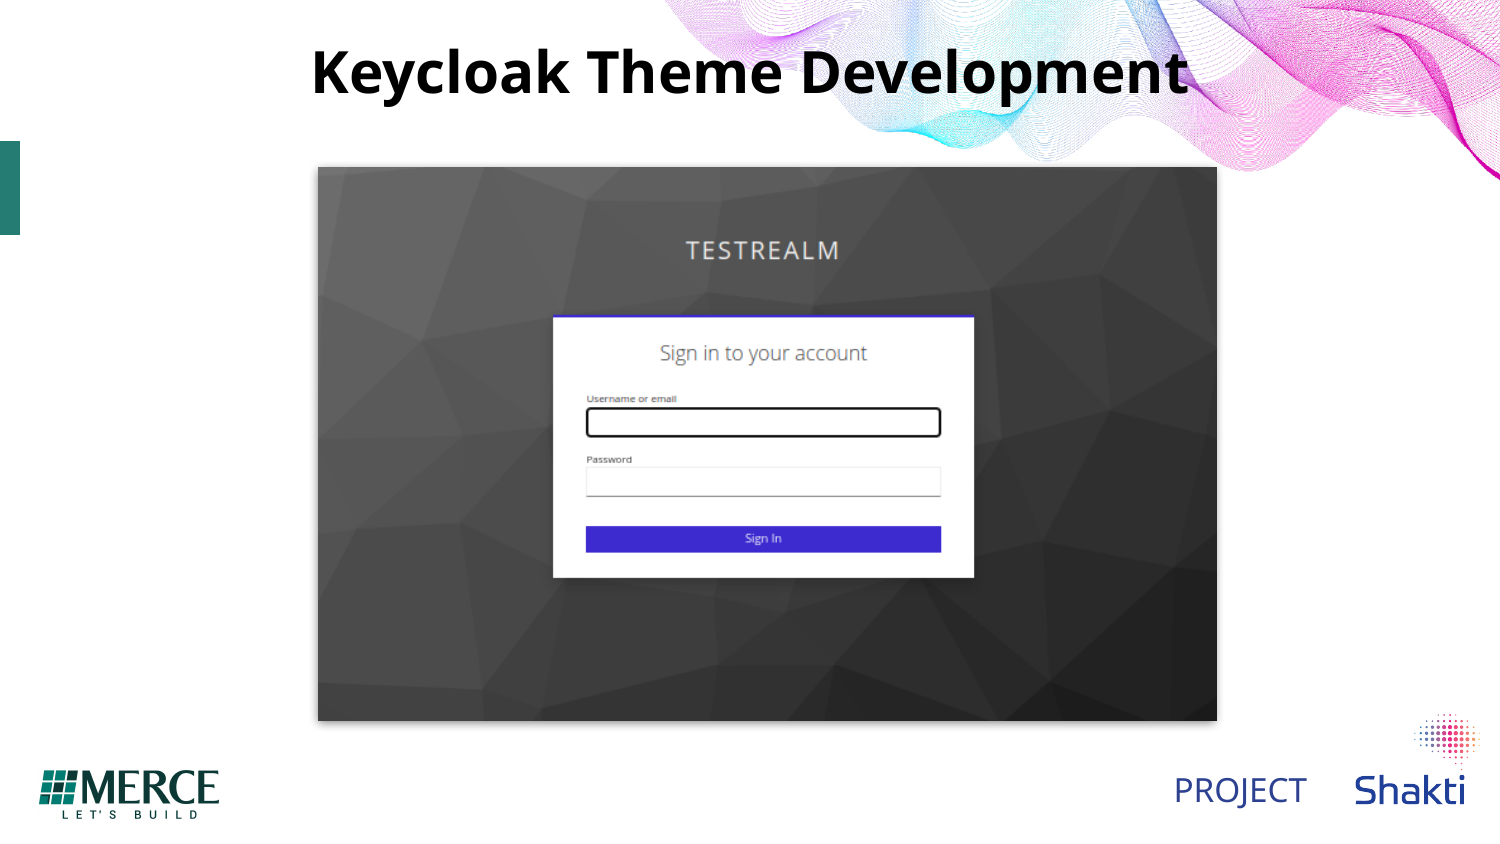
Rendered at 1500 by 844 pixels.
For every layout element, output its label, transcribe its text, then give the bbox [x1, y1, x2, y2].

picture [20, 0, 1500, 721]
picture [1354, 714, 1480, 814]
picture [36, 766, 224, 821]
title Keycloak Theme Development [51, 20, 1449, 138]
